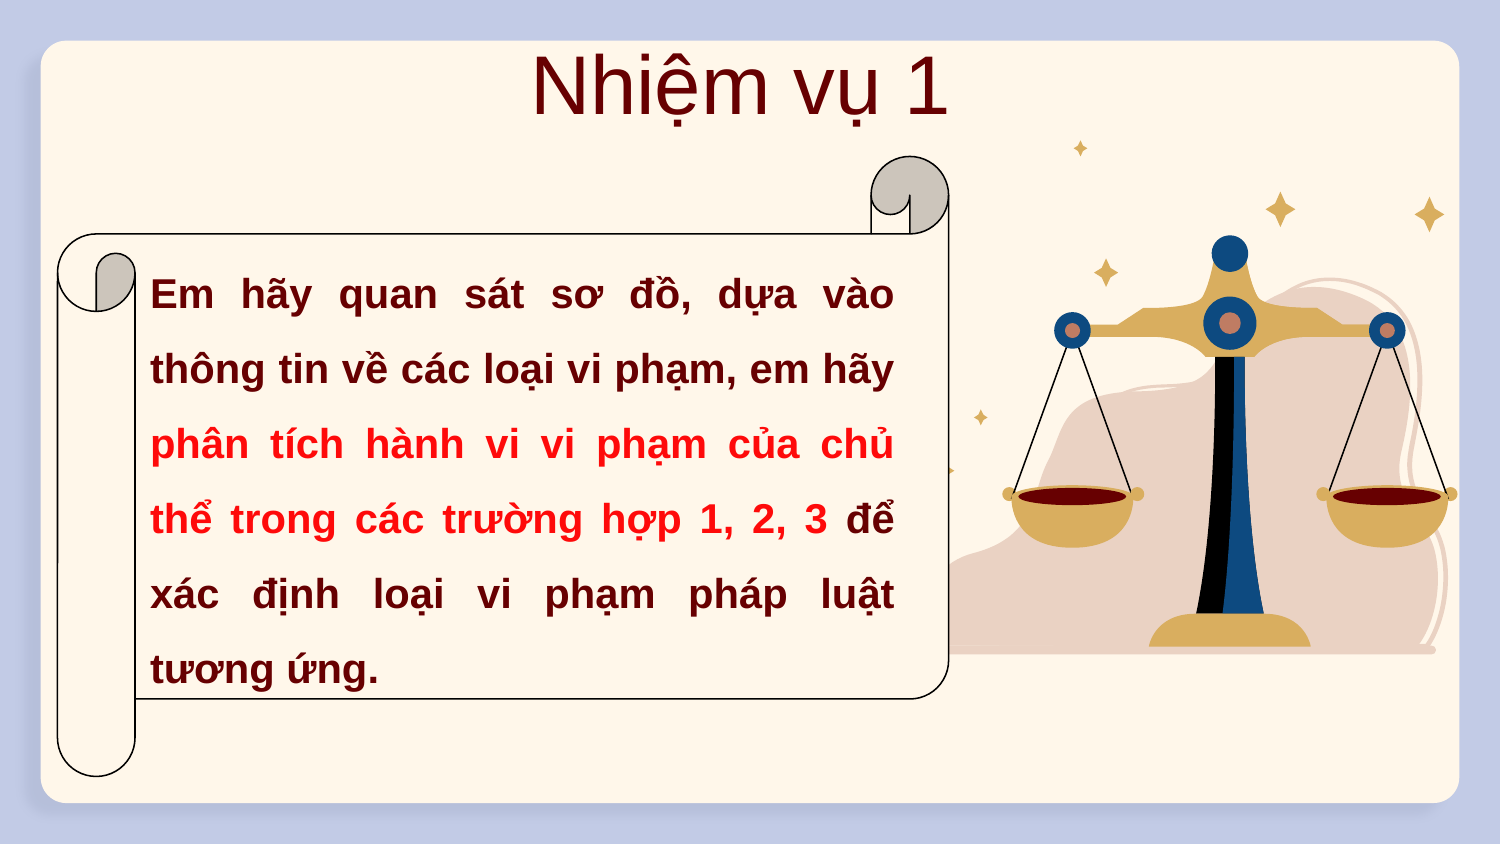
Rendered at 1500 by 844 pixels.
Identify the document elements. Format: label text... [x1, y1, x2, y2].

text_box Nhiệm vụ 1 [464, 23, 1017, 139]
text_box Em hãy quan sát sơ đồ, dựa vào thông tin về các loại vi phạm, em hãy phân tích hành vi vi phạm của chủ thể trong các trường hợp 1, 2, 3 để xác định loại vi phạm pháp luật tương ứng. [57, 159, 949, 777]
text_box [901, 140, 1458, 655]
